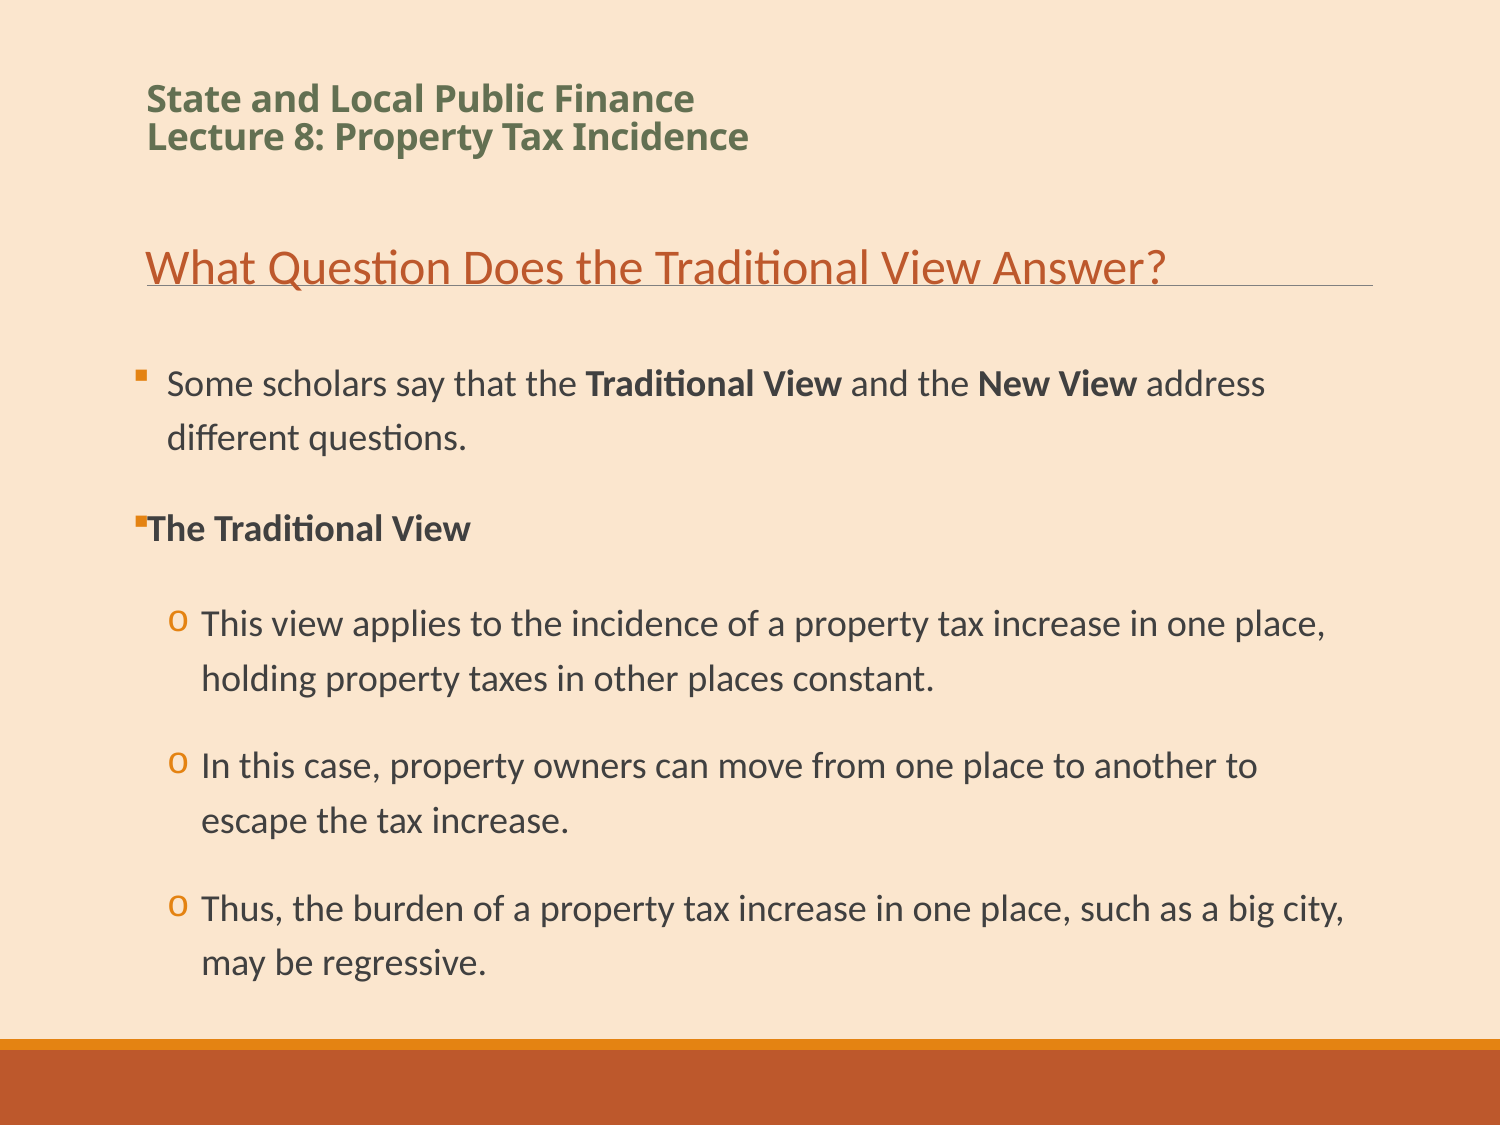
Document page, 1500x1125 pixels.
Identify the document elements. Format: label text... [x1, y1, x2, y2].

title State and Local Public Finance Lecture 8: Property Tax Incidence [131, 50, 1369, 166]
list Some scholars say that the Traditional View and the New View address different questions. The Traditional View This view applies to the incidence of a property tax increase in one place, holding property taxes in other places constant. In this case, property owners can move from one place to another to escape the tax increase. Thus, the burden of a property tax increase in one place, such as a big city, may be regressive. [132, 287, 1371, 1075]
text_box What Question Does the Traditional View Answer? [130, 226, 1184, 302]
